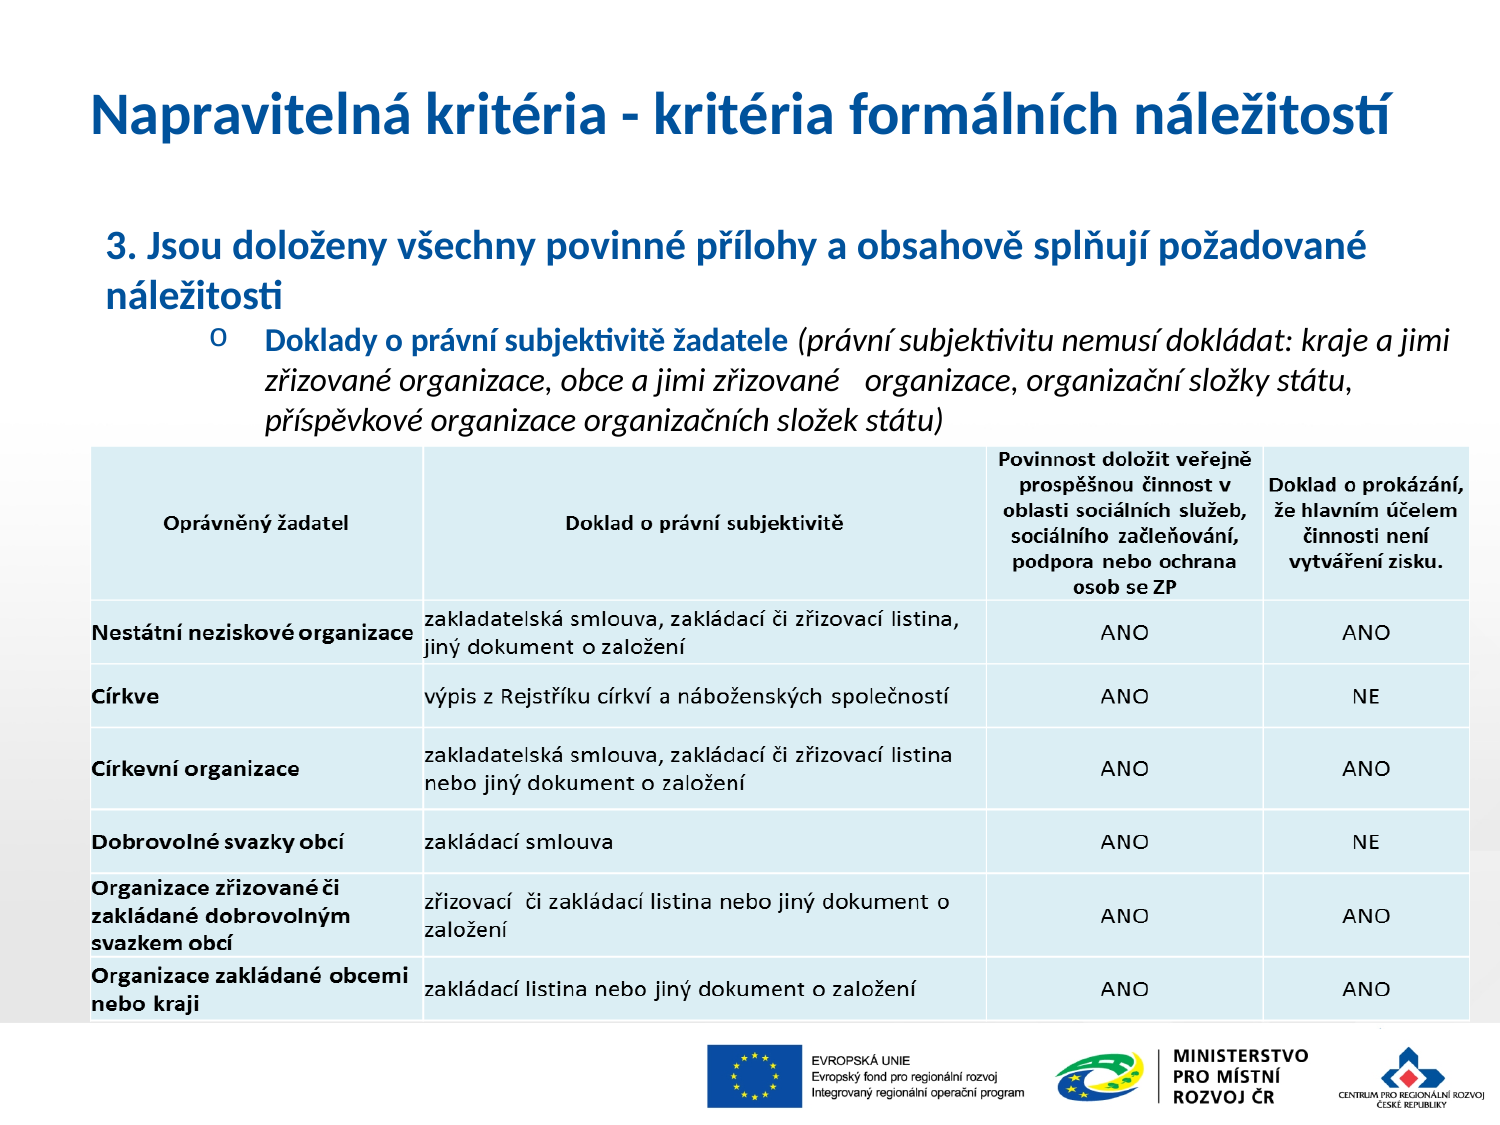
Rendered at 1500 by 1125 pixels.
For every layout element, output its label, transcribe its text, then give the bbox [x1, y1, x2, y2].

list 3. Jsou doloženy všechny povinné přílohy a obsahově splňují požadované náležitosti Doklady o právní subjektivitě žadatele (právní subjektivitu nemusí dokládat: kraje a jimi zřizované organizace, obce a jimi zřizované organizace, organizační složky státu, příspěvkové organizace organizačních složek státu) [90, 160, 1470, 440]
picture [0, 0, 1500, 1125]
title Napravitelná kritéria - kritéria formálních náležitostí [75, 42, 1425, 178]
